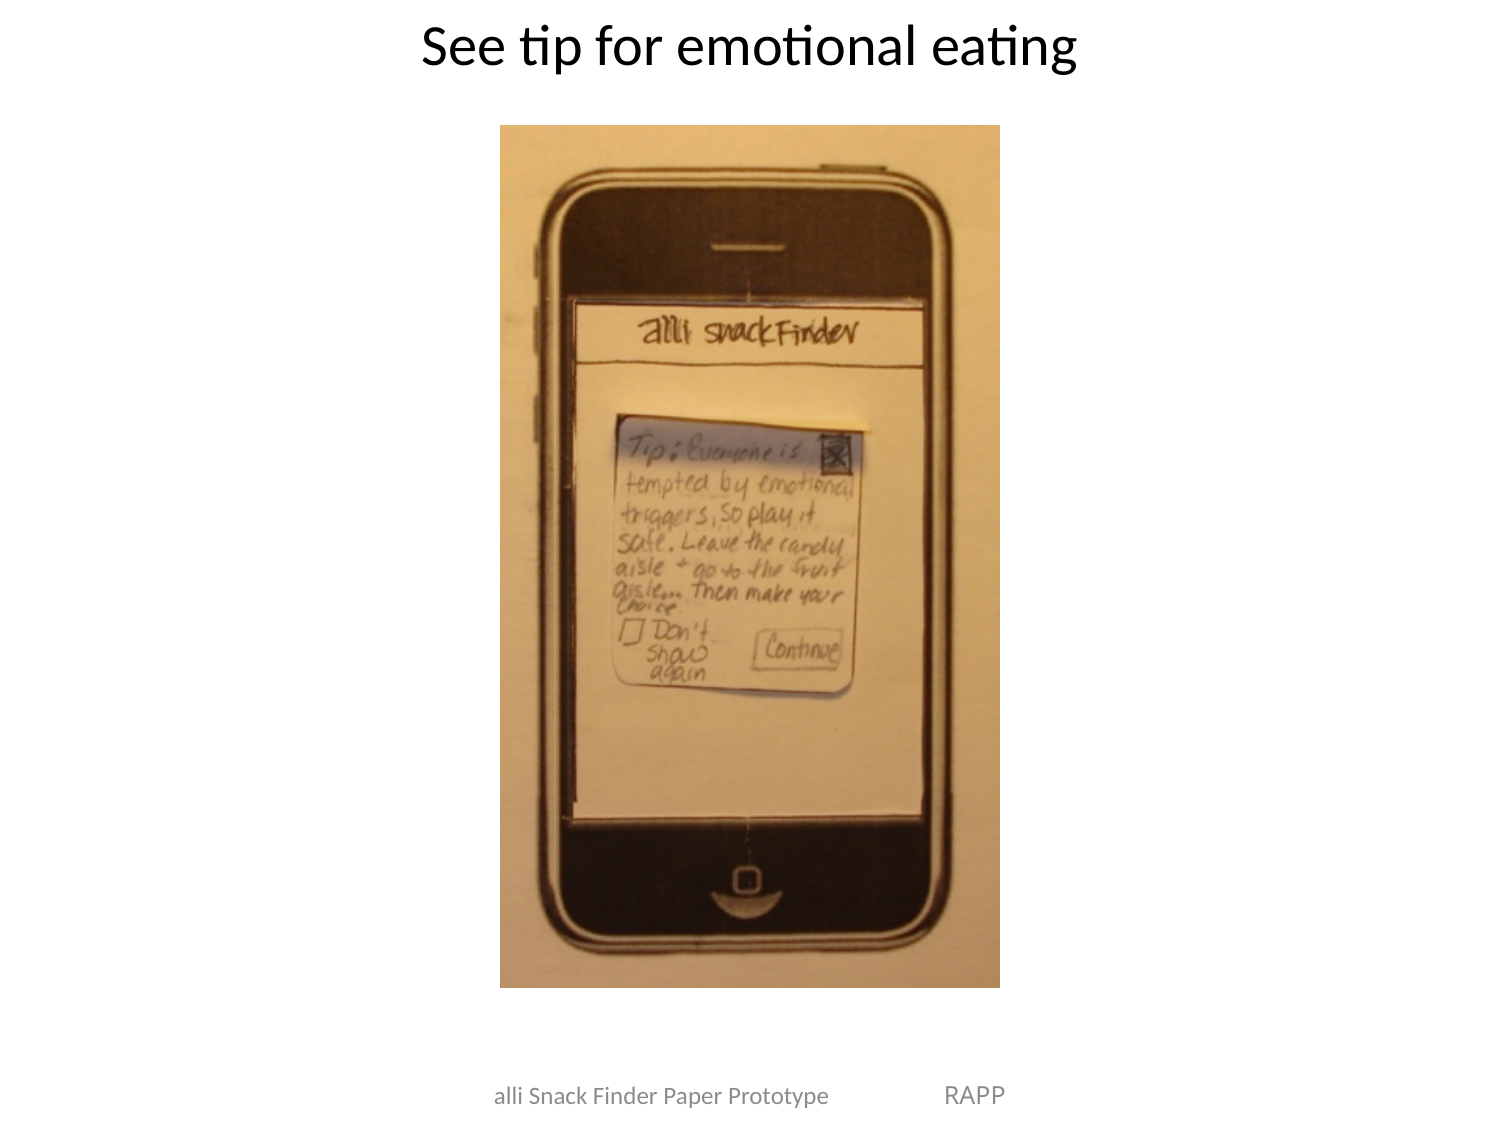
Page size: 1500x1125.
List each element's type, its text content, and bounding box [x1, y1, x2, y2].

text_box See tip for emotional eating [0, 0, 1500, 85]
picture [499, 124, 1001, 988]
footer alli Snack Finder Paper Prototype RAPP [0, 1065, 1500, 1125]
